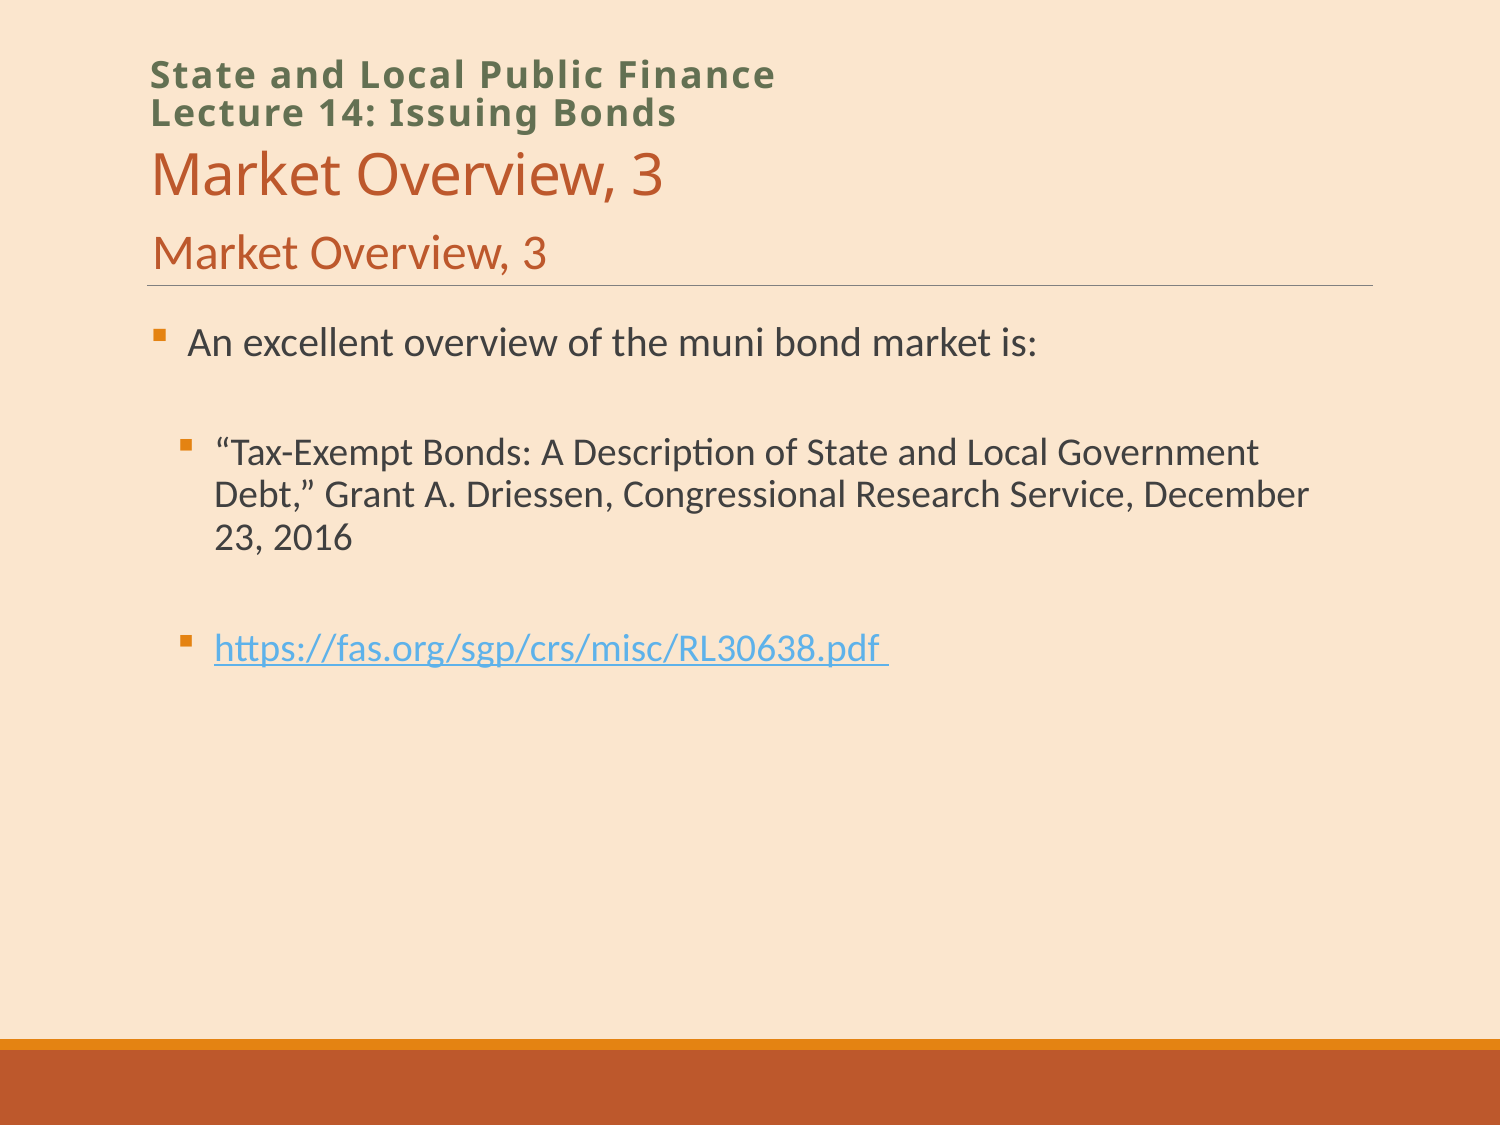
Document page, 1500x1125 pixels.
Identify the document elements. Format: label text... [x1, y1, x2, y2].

text_box An excellent overview of the muni bond market is: “Tax-Exempt Bonds: A Description of State and Local Government Debt,” Grant A. Driessen, Congressional Research Service, December 23, 2016 https://fas.org/sgp/crs/misc/RL30638.pdf [150, 312, 1360, 973]
title Market Overview, 3 [135, 47, 1373, 285]
